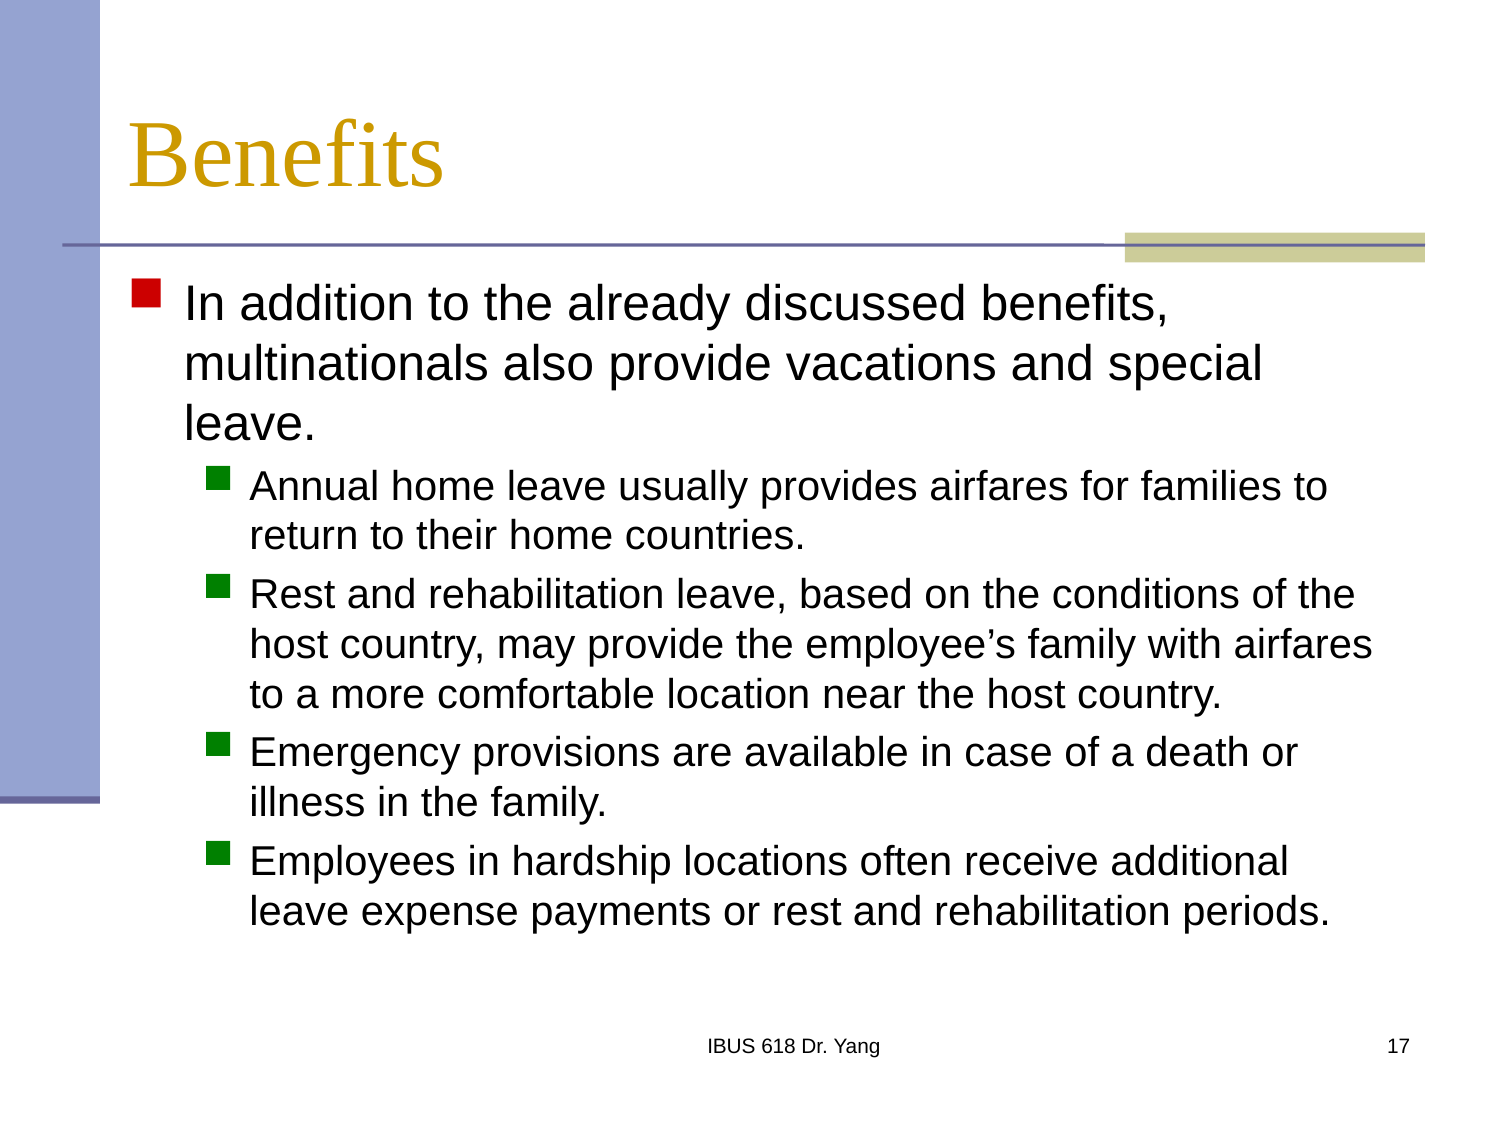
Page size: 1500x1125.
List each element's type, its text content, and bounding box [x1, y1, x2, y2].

slide_number 17 [1112, 1024, 1426, 1101]
title Benefits [112, 54, 1388, 243]
list In addition to the already discussed benefits, multinationals also provide vacations and special leave. Annual home leave usually provides airfares for families to return to their home countries. Rest and rehabilitation leave, based on the conditions of the host country, may provide the employee’s family with airfares to a more comfortable location near the host country. Emergency provisions are available in case of a death or illness in the family. Employees in hardship locations often receive additional leave expense payments or rest and rehabilitation periods. [112, 262, 1413, 988]
footer IBUS 618 Dr. Yang [549, 1024, 1038, 1101]
